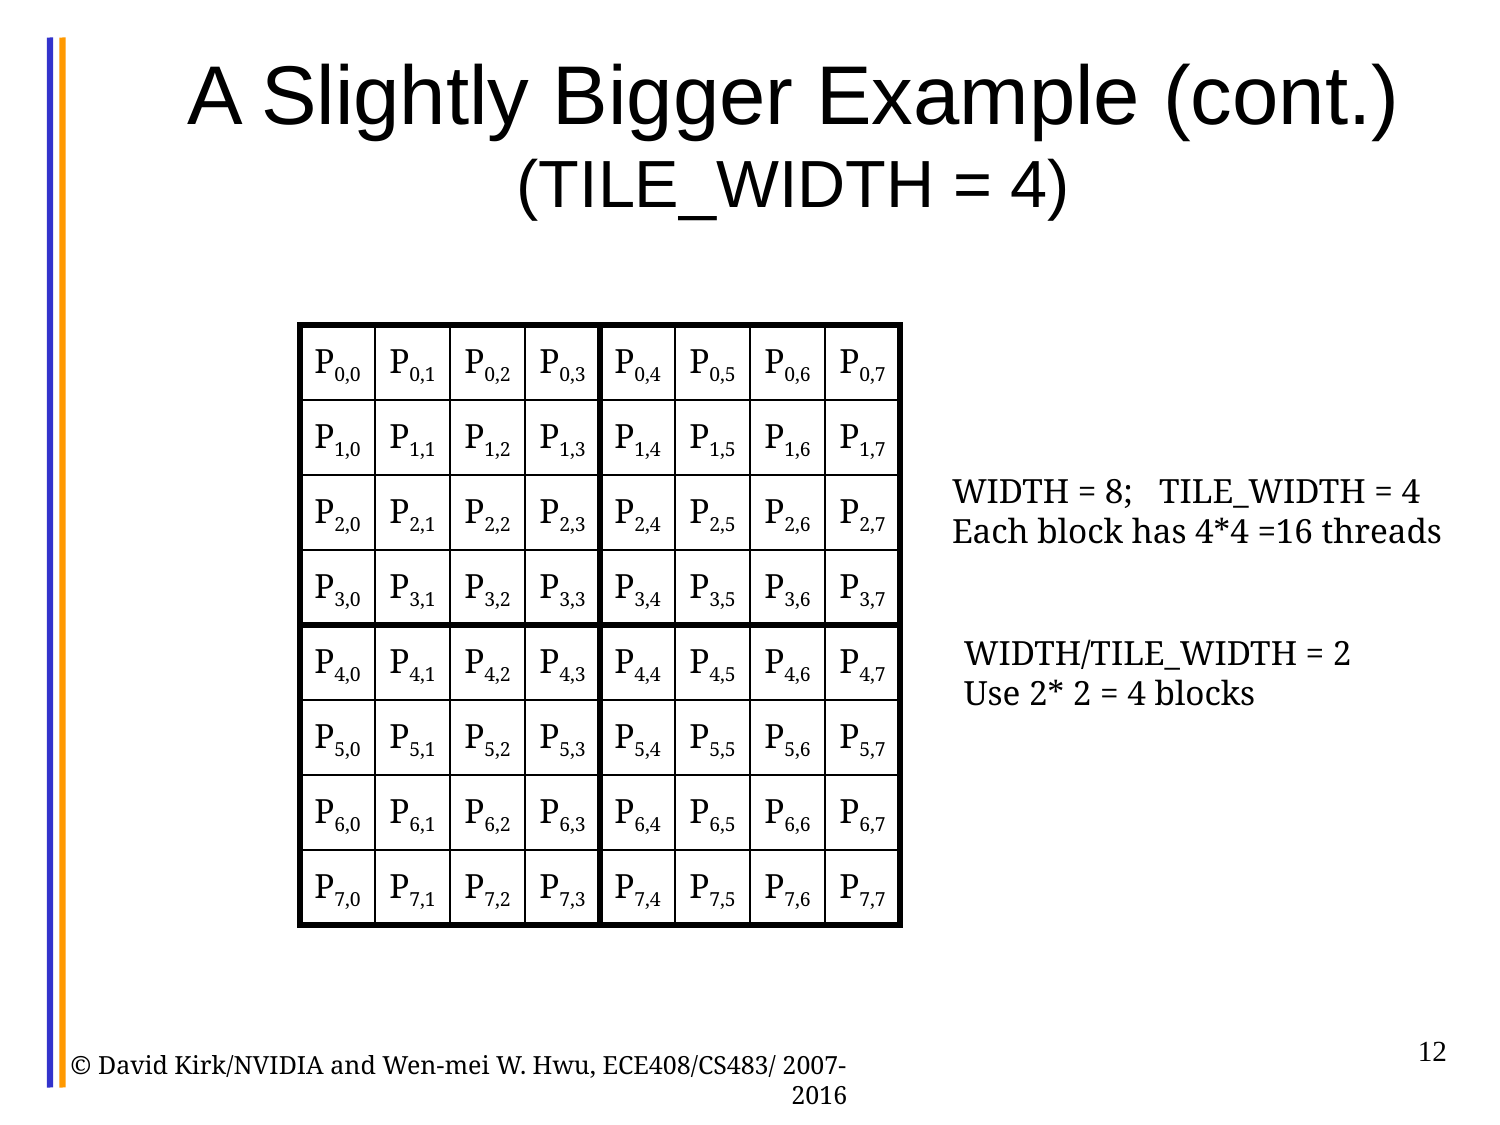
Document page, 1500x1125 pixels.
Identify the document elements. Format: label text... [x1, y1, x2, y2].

text_box [299, 324, 599, 624]
text_box [299, 624, 599, 925]
slide_number 12 [674, 1024, 1463, 1101]
text_box [599, 324, 900, 624]
text_box WIDTH/TILE_WIDTH = 2 Use 2* 2 = 4 blocks [949, 624, 1367, 720]
text_box [599, 624, 900, 925]
title A Slightly Bigger Example (cont.) (TILE_WIDTH = 4) [112, 37, 1475, 225]
text_box WIDTH = 8; TILE_WIDTH = 4 Each block has 4*4 =16 threads [937, 462, 1458, 558]
footer © David Kirk/NVIDIA and Wen-mei W. Hwu, ECE408/CS483/ 2007-2016 [0, 1041, 863, 1117]
